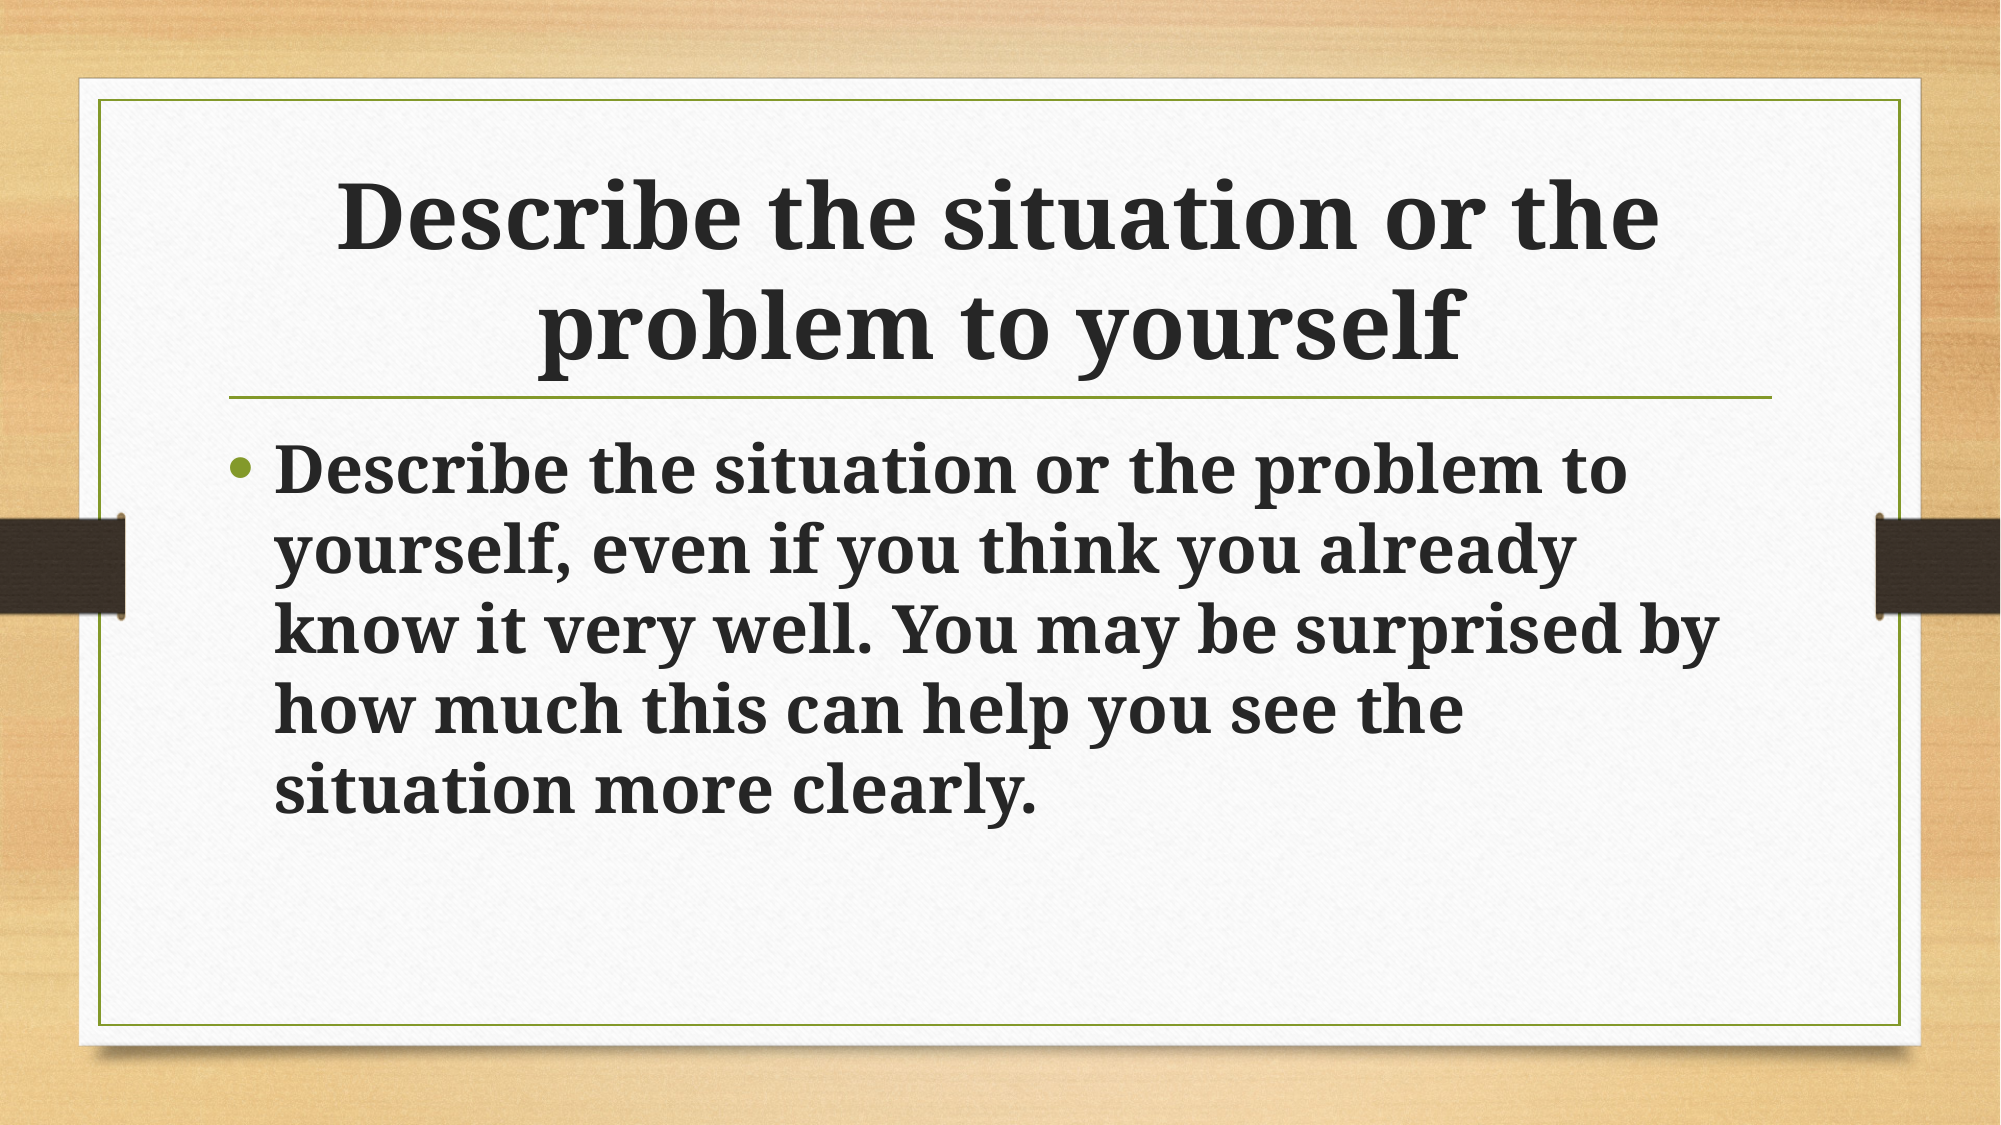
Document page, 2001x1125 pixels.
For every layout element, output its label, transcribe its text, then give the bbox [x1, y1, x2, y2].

picture [0, 0, 2001, 1125]
list Describe the situation or the problem to yourself, even if you think you already know it very well. You may be surprised by how much this can help you see the situation more clearly. [212, 419, 1788, 964]
title Describe the situation or the problem to yourself [212, 161, 1788, 375]
